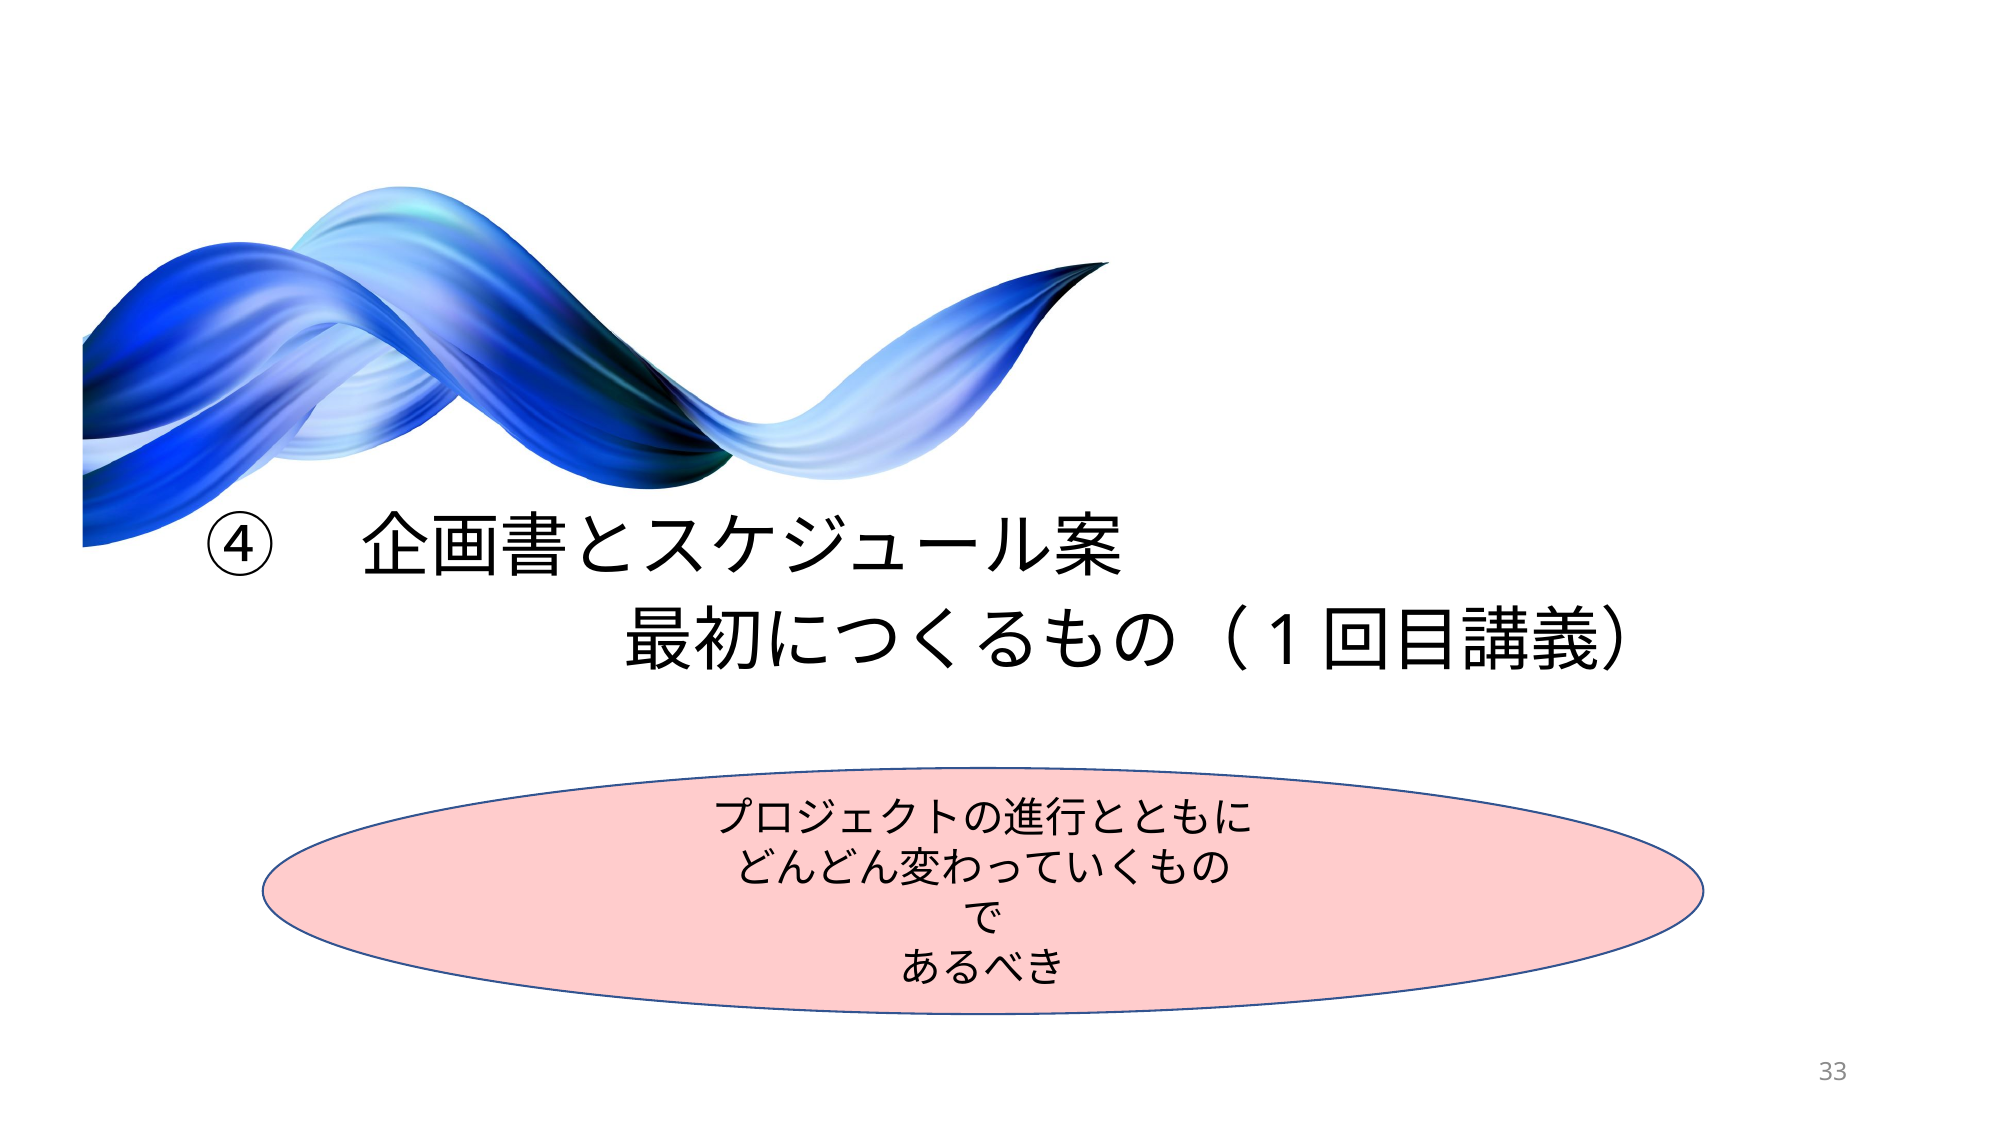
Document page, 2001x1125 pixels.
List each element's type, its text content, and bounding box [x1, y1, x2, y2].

text_box プロジェクトの進行とともに どんどん変わっていくもの で あるべき [261, 766, 1705, 1016]
picture [82, 75, 1139, 670]
list ④ 企画書とスケジュール案 最初につくるもの（1回目講義） [190, 502, 1916, 749]
slide_number 33 [1412, 1042, 1863, 1103]
